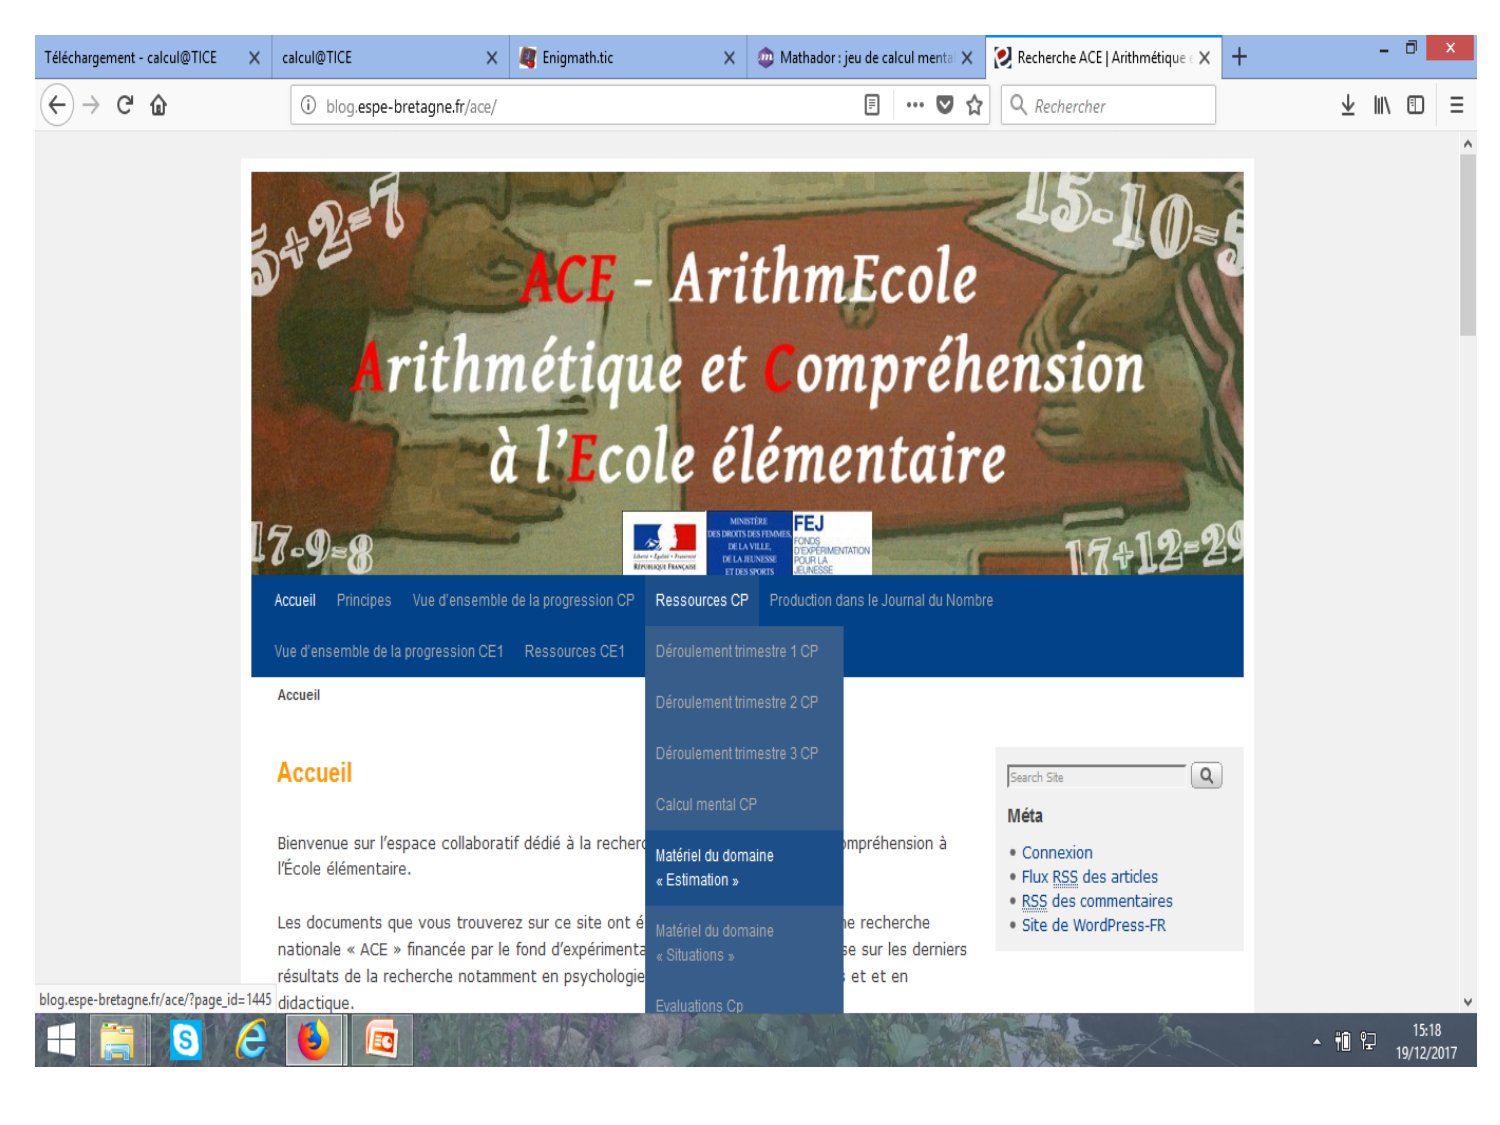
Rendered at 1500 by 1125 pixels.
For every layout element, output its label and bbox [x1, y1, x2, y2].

picture [34, 34, 1478, 1067]
